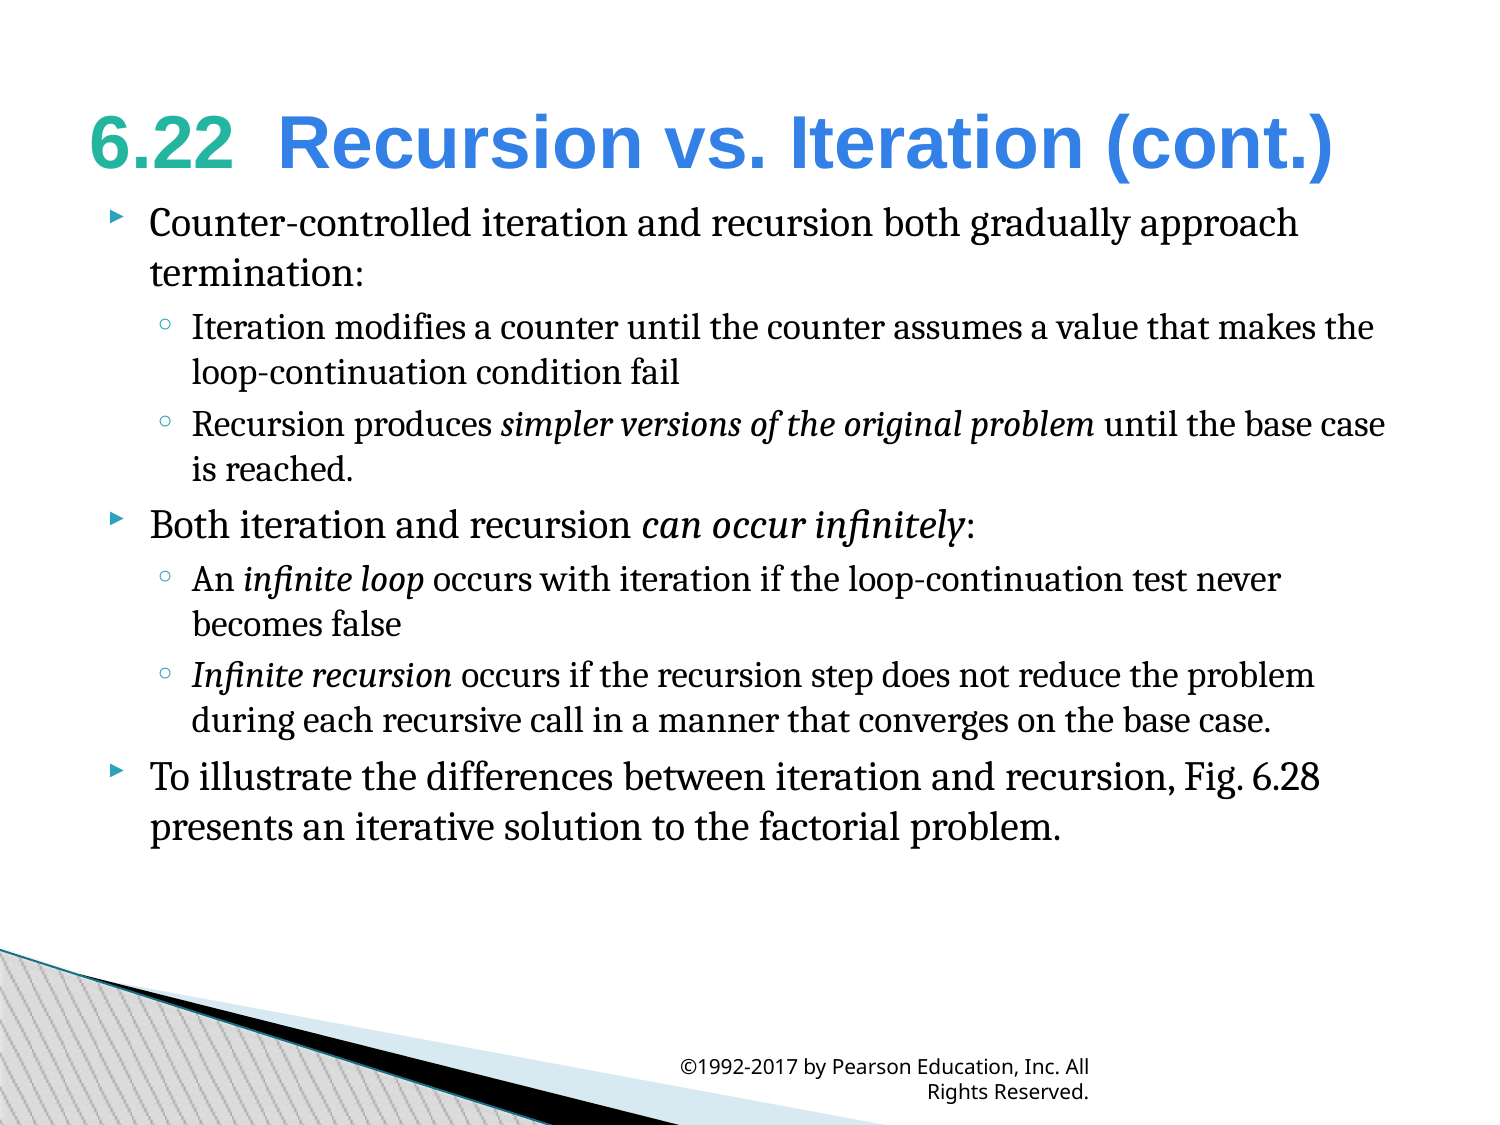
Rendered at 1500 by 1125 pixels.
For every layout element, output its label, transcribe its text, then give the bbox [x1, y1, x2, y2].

text_box ©1992-2017 by Pearson Education, Inc. All Rights Reserved. [649, 1051, 1105, 1112]
text_box 6.22 Recursion vs. Iteration (cont.) [75, 45, 1425, 187]
text_box Counter-controlled iteration and recursion both gradually approach termination: Iteration modifies a counter until the counter assumes a value that makes the loop-continuation condition fail Recursion produces simpler versions of the original problem until the base case is reached. Both iteration and recursion can occur infinitely: An infinite loop occurs with iteration if the loop-continuation test never becomes false Infinite recursion occurs if the recursion step does not reduce the problem during each recursive call in a manner that converges on the base case. To illustrate the differences between iteration and recursion, Fig. 6.28 presents an iterative solution to the factorial problem. [75, 187, 1425, 930]
